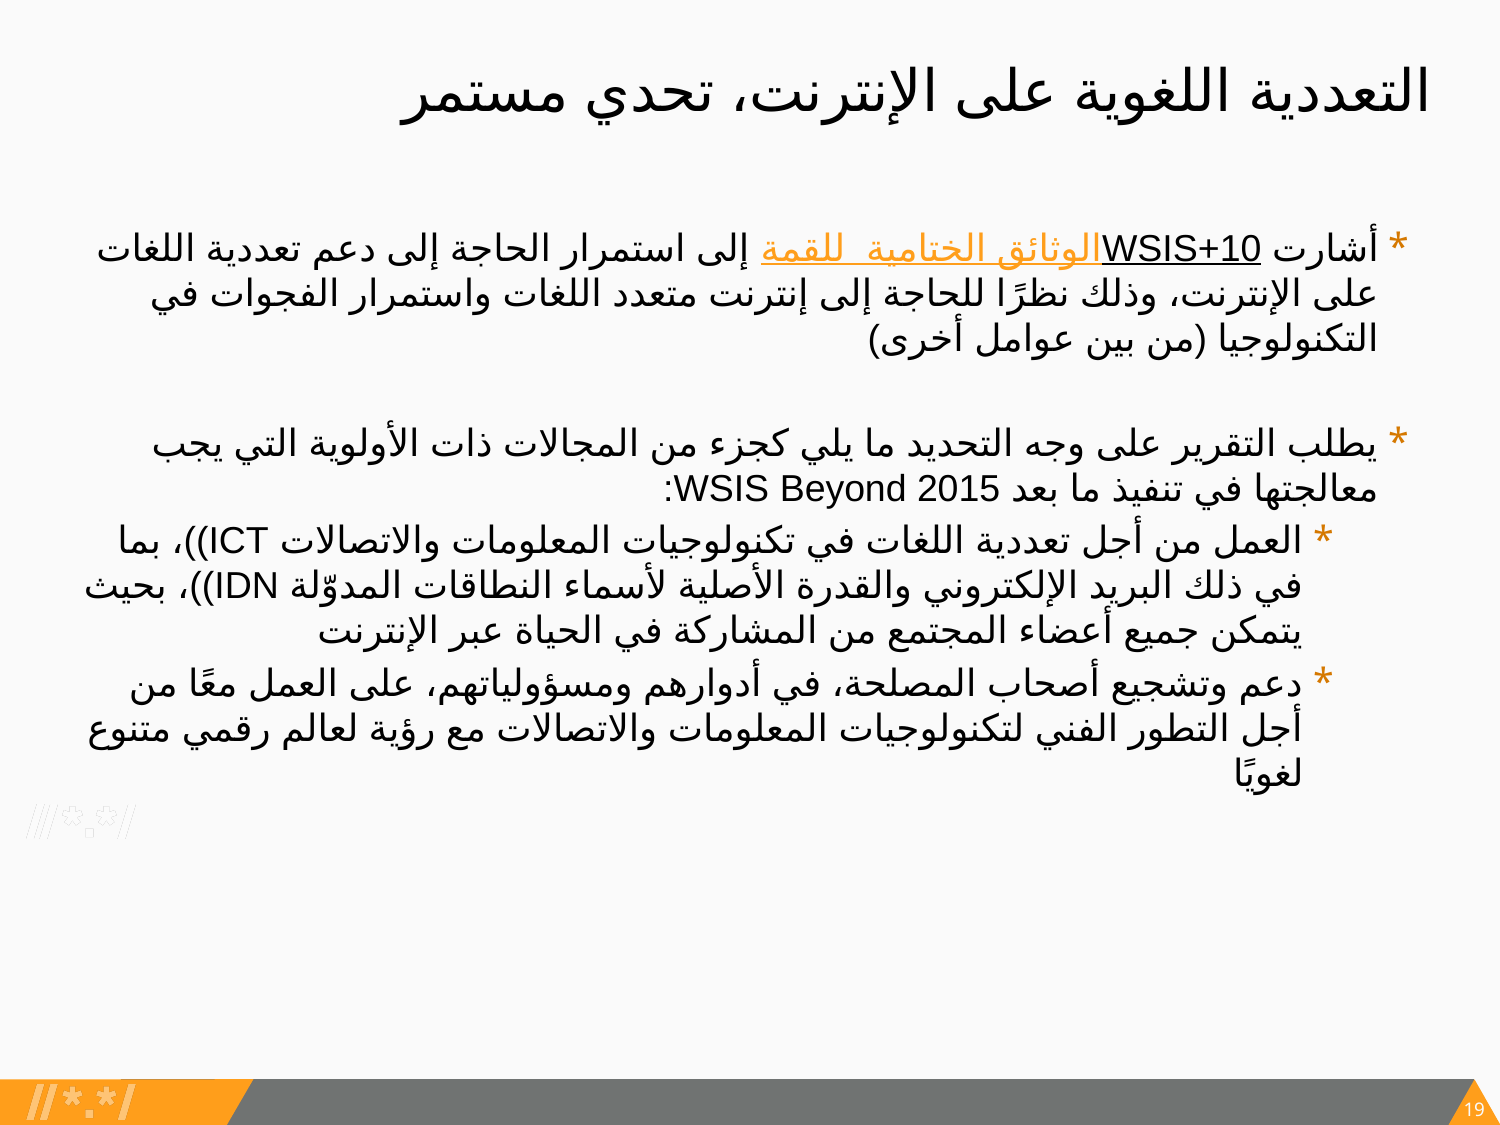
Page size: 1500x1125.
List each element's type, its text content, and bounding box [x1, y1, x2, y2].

list أشارت الوثائق الختامية للقمة WSIS+10 إلى استمرار الحاجة إلى دعم تعددية اللغات على الإنترنت، وذلك نظرًا للحاجة إلى إنترنت متعدد اللغات واستمرار الفجوات في التكنولوجيا (من بين عوامل أخرى) يطلب التقرير على وجه التحديد ما يلي كجزء من المجالات ذات الأولوية التي يجب معالجتها في تنفيذ ما بعد WSIS Beyond 2015: العمل من أجل تعددية اللغات في تكنولوجيات المعلومات والاتصالات ICT))، بما في ذلك البريد الإلكتروني والقدرة الأصلية لأسماء النطاقات المدوّلة IDN))، بحيث يتمكن جميع أعضاء المجتمع من المشاركة في الحياة عبر الإنترنت دعم وتشجيع أصحاب المصلحة، في أدوارهم ومسؤولياتهم، على العمل معًا من أجل التطور الفني لتكنولوجيات المعلومات والاتصالات مع رؤية لعالم رقمي متنوع لغويًا [52, 216, 1439, 1033]
title التعددية اللغوية على الإنترنت، تحدي مستمر [52, 45, 1448, 233]
